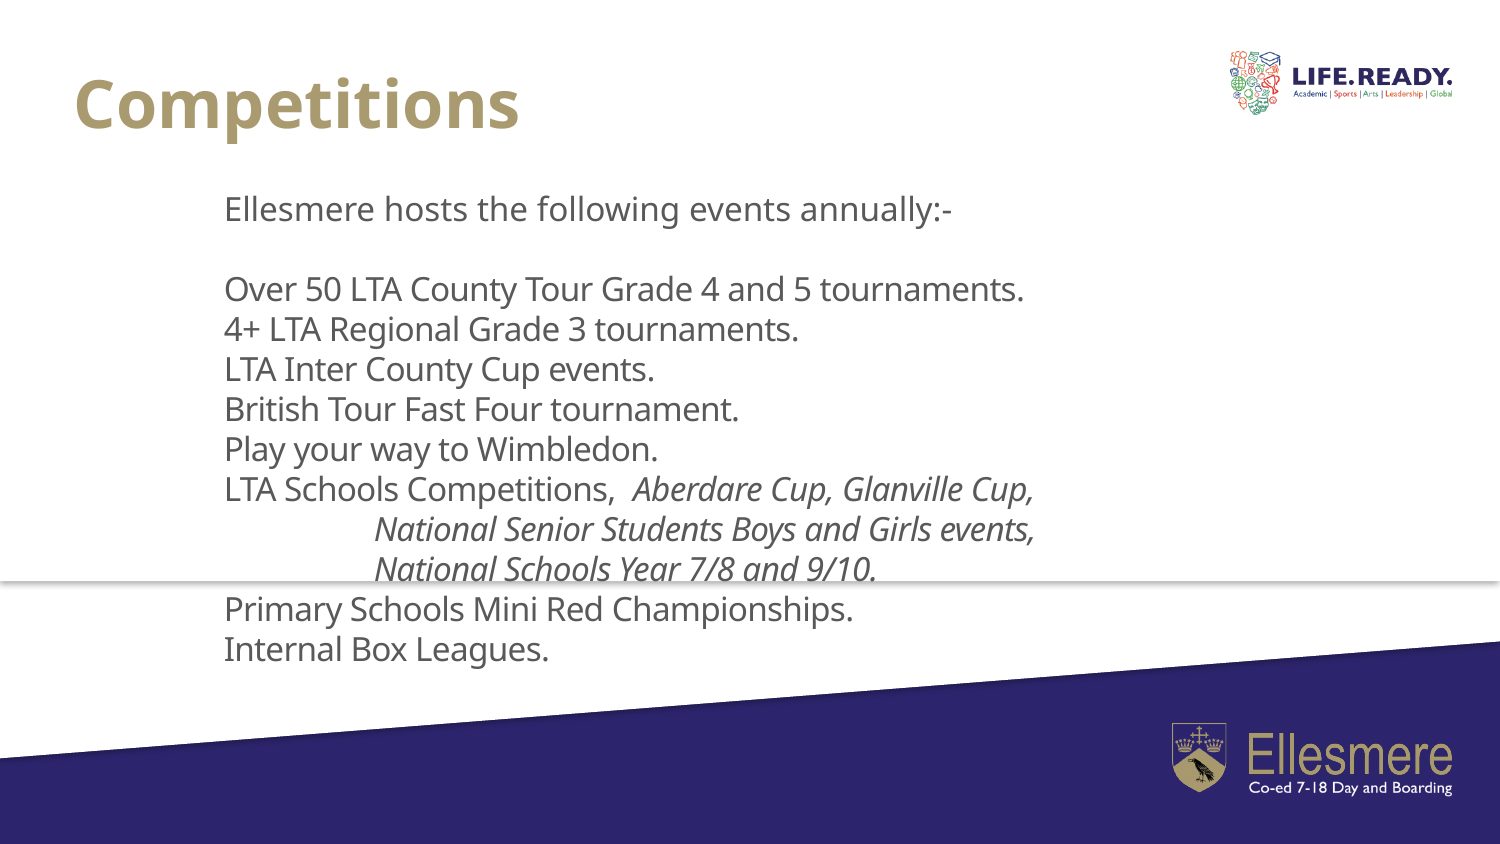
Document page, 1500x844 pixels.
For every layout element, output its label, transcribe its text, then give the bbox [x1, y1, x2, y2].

picture [1172, 723, 1452, 813]
text_box Competitions [59, 58, 1010, 149]
picture [1230, 51, 1452, 115]
text_box Ellesmere hosts the following events annually:- Over 50 LTA County Tour Grade 4 and 5 tournaments. 4+ LTA Regional Grade 3 tournaments. LTA Inter County Cup events. British Tour Fast Four tournament. Play your way to Wimbledon. LTA Schools Competitions, Aberdare Cup, Glanville Cup, National Senior Students Boys and Girls events, National Schools Year 7/8 and 9/10. Primary Schools Mini Red Championships. Internal Box Leagues. [58, 181, 1209, 675]
